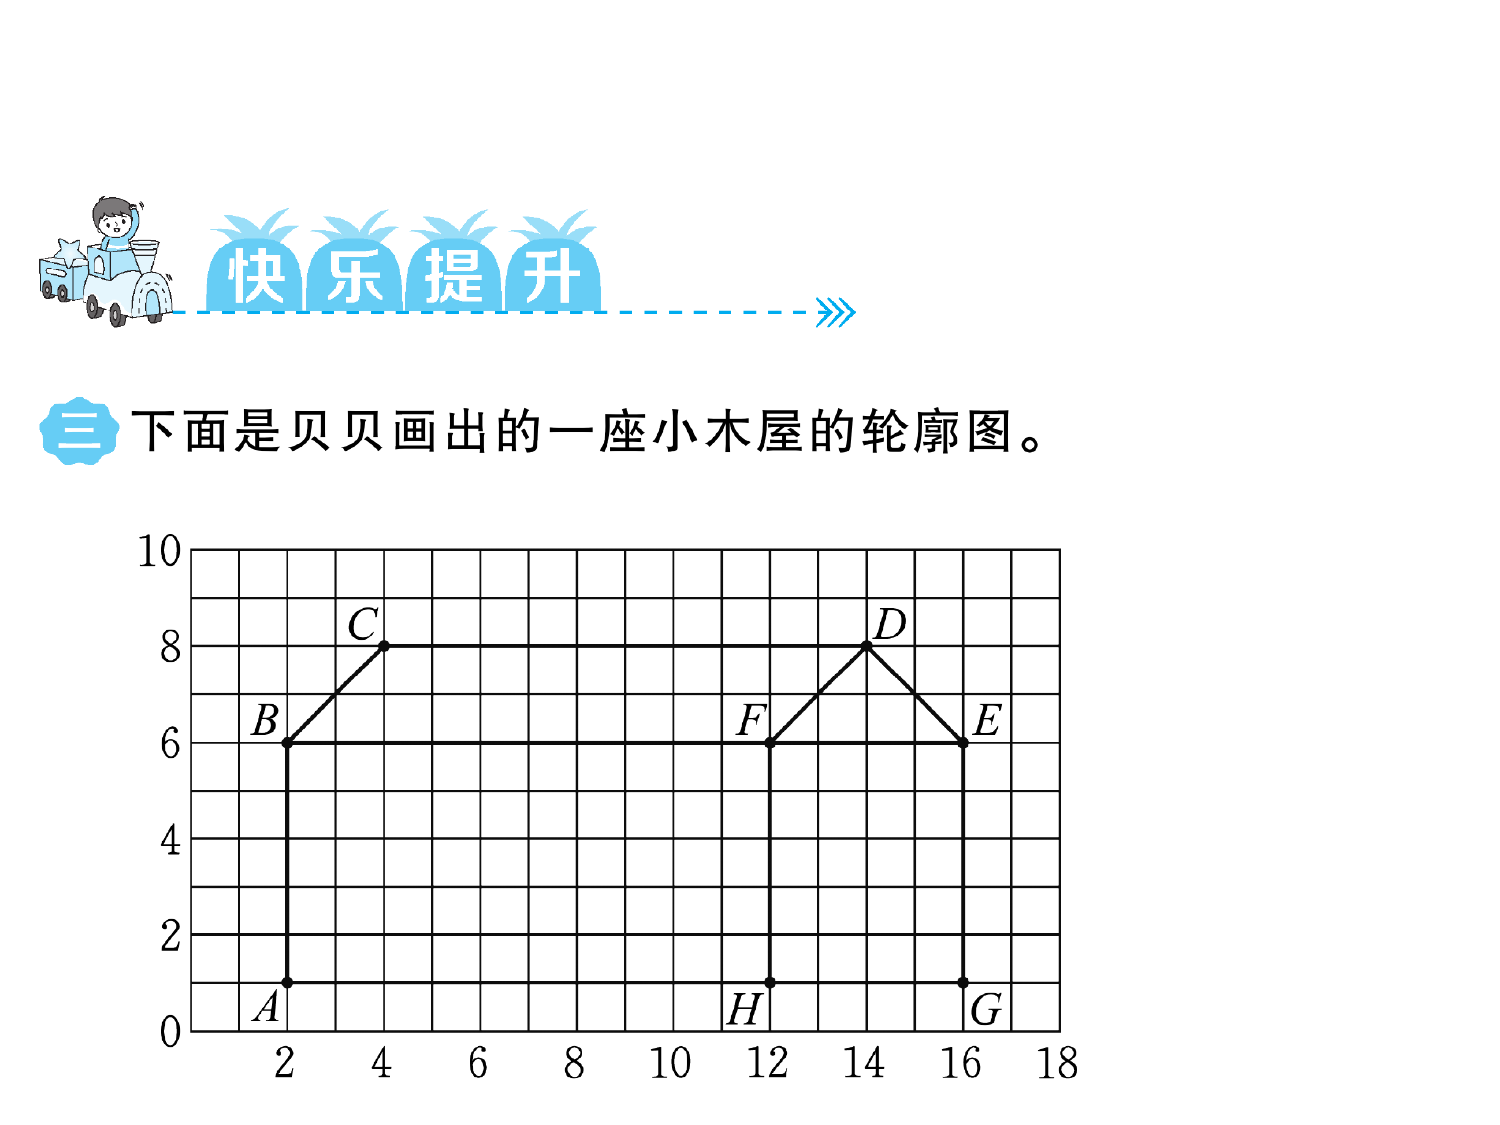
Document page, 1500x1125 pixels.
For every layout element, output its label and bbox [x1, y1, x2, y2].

picture [35, 177, 1125, 1122]
